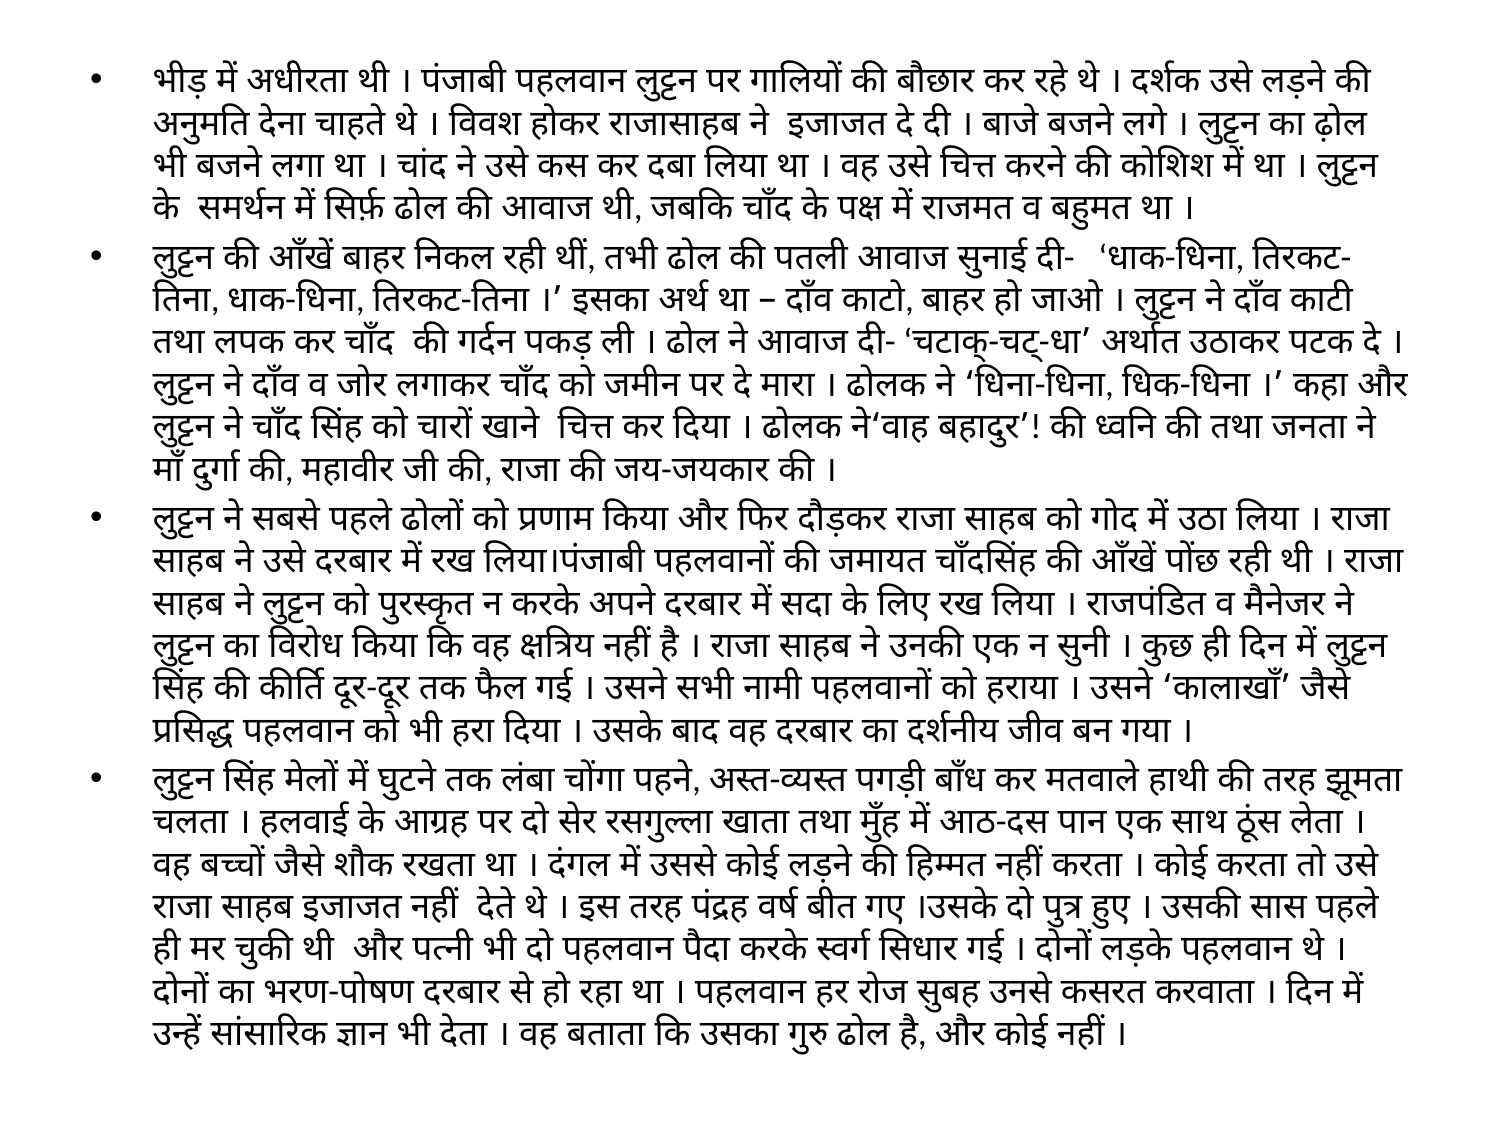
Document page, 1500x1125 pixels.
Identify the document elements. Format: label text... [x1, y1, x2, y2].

list भीड़ में अधीरता थी । पंजाबी पहलवान लुट्टन पर गालियों की बौछार कर रहे थे । दर्शक उसे लड़ने की अनुमति देना चाहते थे । विवश होकर राजासाहब ने इजाजत दे दी । बाजे बजने लगे । लुट्टन का ढ़ोल भी बजने लगा था । चांद ने उसे कस कर दबा लिया था । वह उसे चित्त करने की कोशिश में था । लुट्टन के समर्थन में सिर्फ़ ढोल की आवाज थी, जबकि चाँद के पक्ष में राजमत व बहुमत था । लुट्टन की आँखें बाहर निकल रही थीं, तभी ढोल की पतली आवाज सुनाई दी- ‘धाक-धिना, तिरकट-तिना, धाक-धिना, तिरकट-तिना ।’ इसका अर्थ था – दाँव काटो, बाहर हो जाओ । लुट्टन ने दाँव काटी तथा लपक कर चाँद की गर्दन पकड़ ली । ढोल ने आवाज दी- ‘चटाक्-चट्-धा’ अर्थात उठाकर पटक दे । लुट्टन ने दाँव व जोर लगाकर चाँद को जमीन पर दे मारा । ढोलक ने ‘धिना-धिना, धिक-धिना ।’ कहा और लुट्टन ने चाँद सिंह को चारों खाने चित्त कर दिया । ढोलक ने‘वाह बहादुर’! की ध्वनि की तथा जनता ने माँ दुर्गा की, महावीर जी की, राजा की जय-जयकार की । लुट्टन ने सबसे पहले ढोलों को प्रणाम किया और फिर दौड़कर राजा साहब को गोद में उठा लिया । राजा साहब ने उसे दरबार में रख लिया।पंजाबी पहलवानों की जमायत चाँदसिंह की आँखें पोंछ रही थी । राजा साहब ने लुट्टन को पुरस्कृत न करके अपने दरबार में सदा के लिए रख लिया । राजपंडित व मैनेजर ने लुट्टन का विरोध किया कि वह क्षत्रिय नहीं है । राजा साहब ने उनकी एक न सुनी । कुछ ही दिन में लुट्टन सिंह की कीर्ति दूर-दूर तक फैल गई । उसने सभी नामी पहलवानों को हराया । उसने ‘कालाखाँ’ जैसे प्रसिद्ध पहलवान को भी हरा दिया । उसके बाद वह दरबार का दर्शनीय जीव बन गया । लुट्टन सिंह मेलों में घुटने तक लंबा चोंगा पहने, अस्त-व्यस्त पगड़ी बाँध कर मतवाले हाथी की तरह झूमता चलता । हलवाई के आग्रह पर दो सेर रसगुल्ला खाता तथा मुँह में आठ-दस पान एक साथ ठूंस लेता । वह बच्चों जैसे शौक रखता था । दंगल में उससे कोई लड़ने की हिम्मत नहीं करता । कोई करता तो उसे राजा साहब इजाजत नहीं देते थे । इस तरह पंद्रह वर्ष बीत गए ।उसके दो पुत्र हुए । उसकी सास पहले ही मर चुकी थी और पत्नी भी दो पहलवान पैदा करके स्वर्ग सिधार गई । दोनों लड़के पहलवान थे । दोनों का भरण-पोषण दरबार से हो रहा था । पहलवान हर रोज सुबह उनसे कसरत करवाता । दिन में उन्हें सांसारिक ज्ञान भी देता । वह बताता कि उसका गुरु ढोल है, और कोई नहीं । [75, 50, 1425, 1088]
